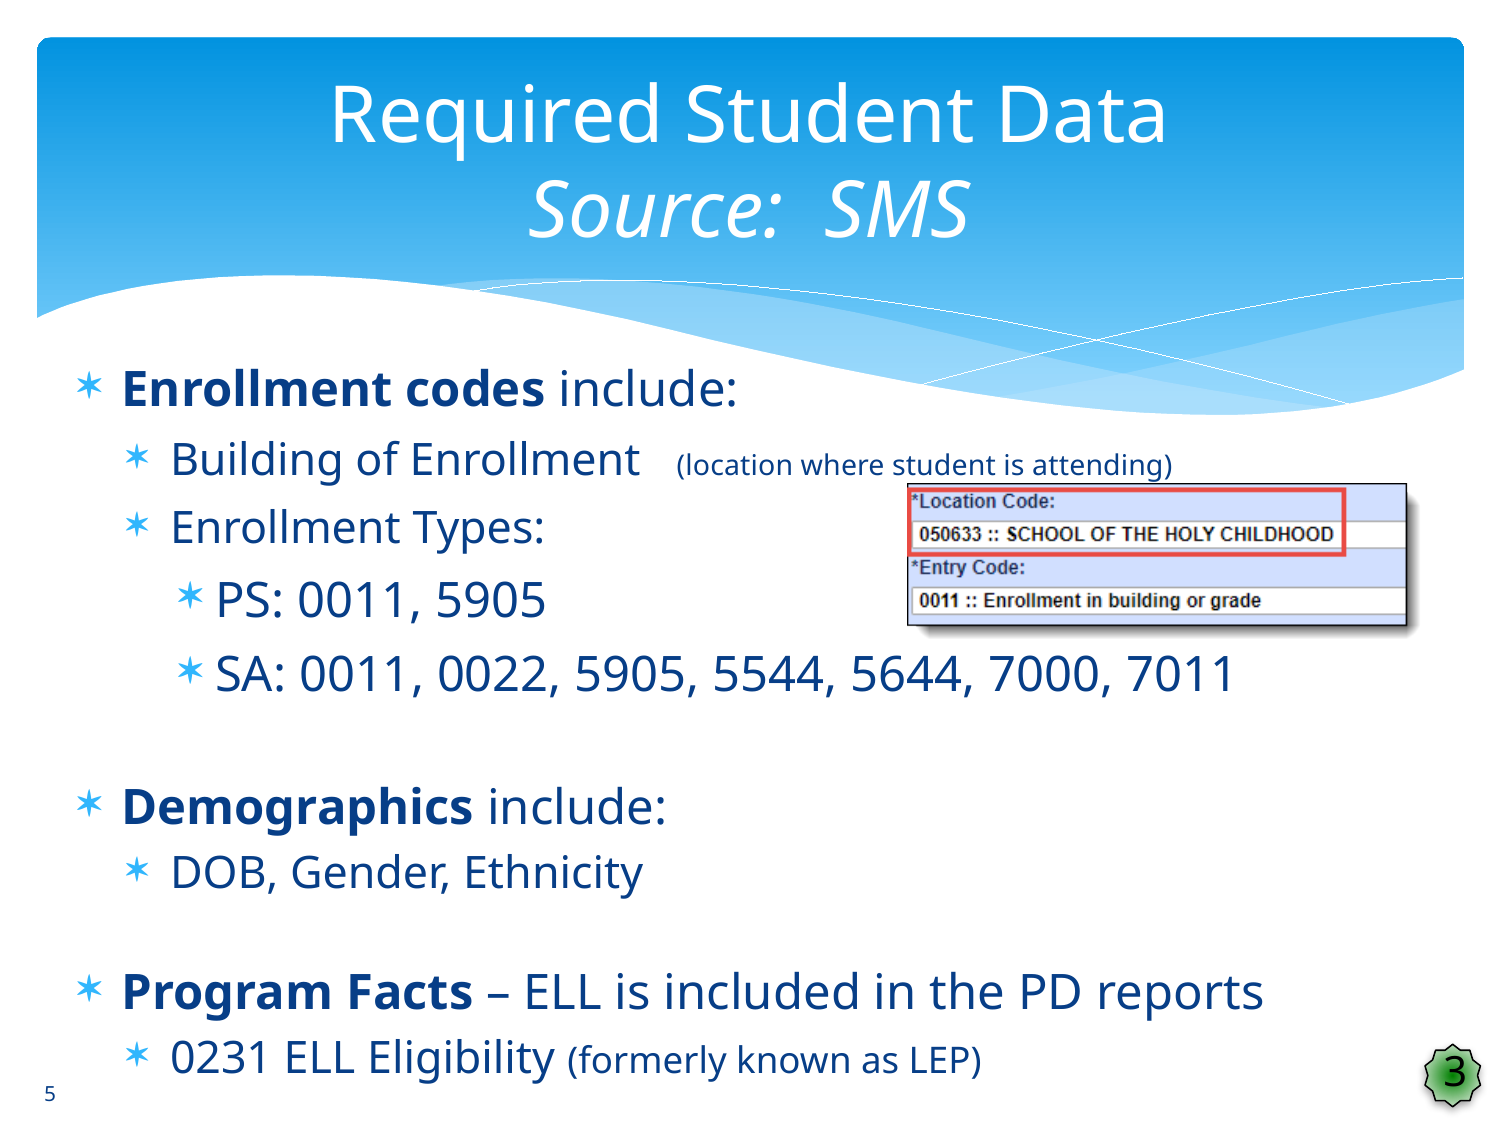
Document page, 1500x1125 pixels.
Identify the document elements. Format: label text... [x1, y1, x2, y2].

picture [906, 483, 1431, 650]
list Enrollment codes include: Building of Enrollment (location where student is attending) Enrollment Types: PS: 0011, 5905 SA: 0011, 0022, 5905, 5544, 5644, 7000, 7011 Demographics include: DOB, Gender, Ethnicity Program Facts – ELL is included in the PD reports 0231 ELL Eligibility (formerly known as LEP) [62, 350, 1463, 1092]
title Required Student Data Source: SMS [75, 55, 1425, 261]
slide_number 5 [0, 1063, 100, 1125]
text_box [1424, 1037, 1481, 1107]
